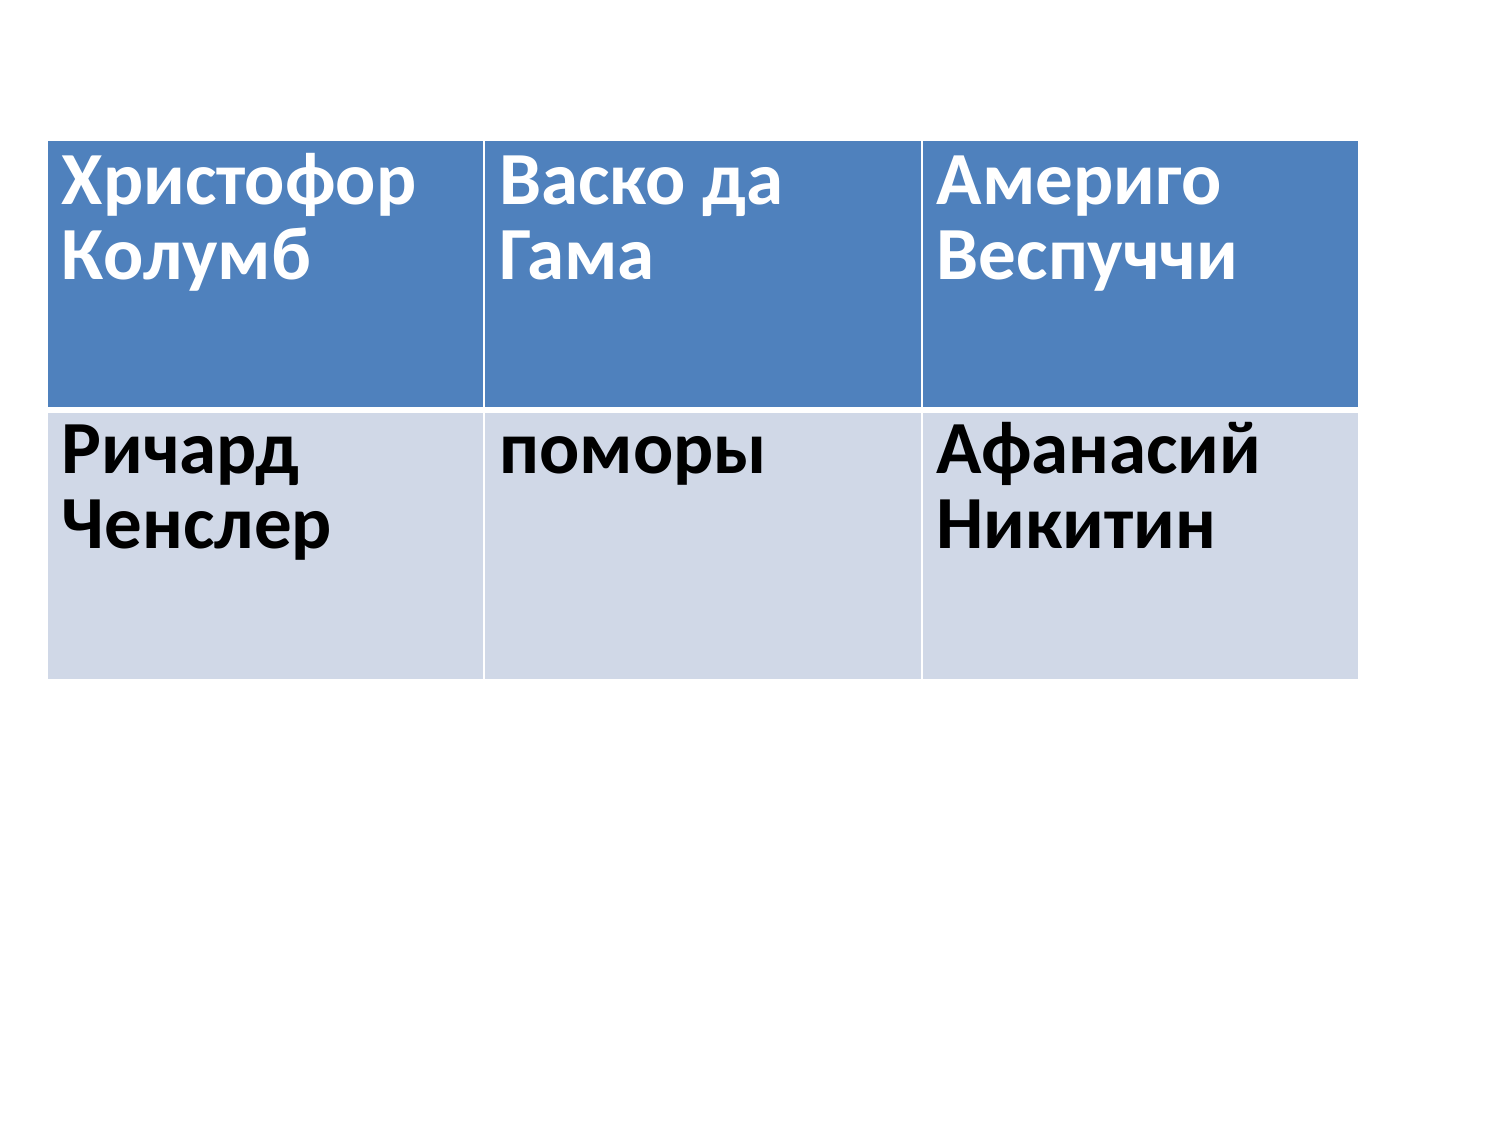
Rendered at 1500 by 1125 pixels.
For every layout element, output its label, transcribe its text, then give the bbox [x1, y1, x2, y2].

table_header Христофор Колумб [48, 141, 483, 407]
table_cell Афанасий Никитин [923, 413, 1358, 679]
table_header Америго Веспуччи [923, 141, 1358, 407]
table_cell поморы [485, 413, 921, 679]
table_header Васко да Гама [485, 141, 921, 407]
table_cell Ричард Ченслер [48, 413, 483, 679]
